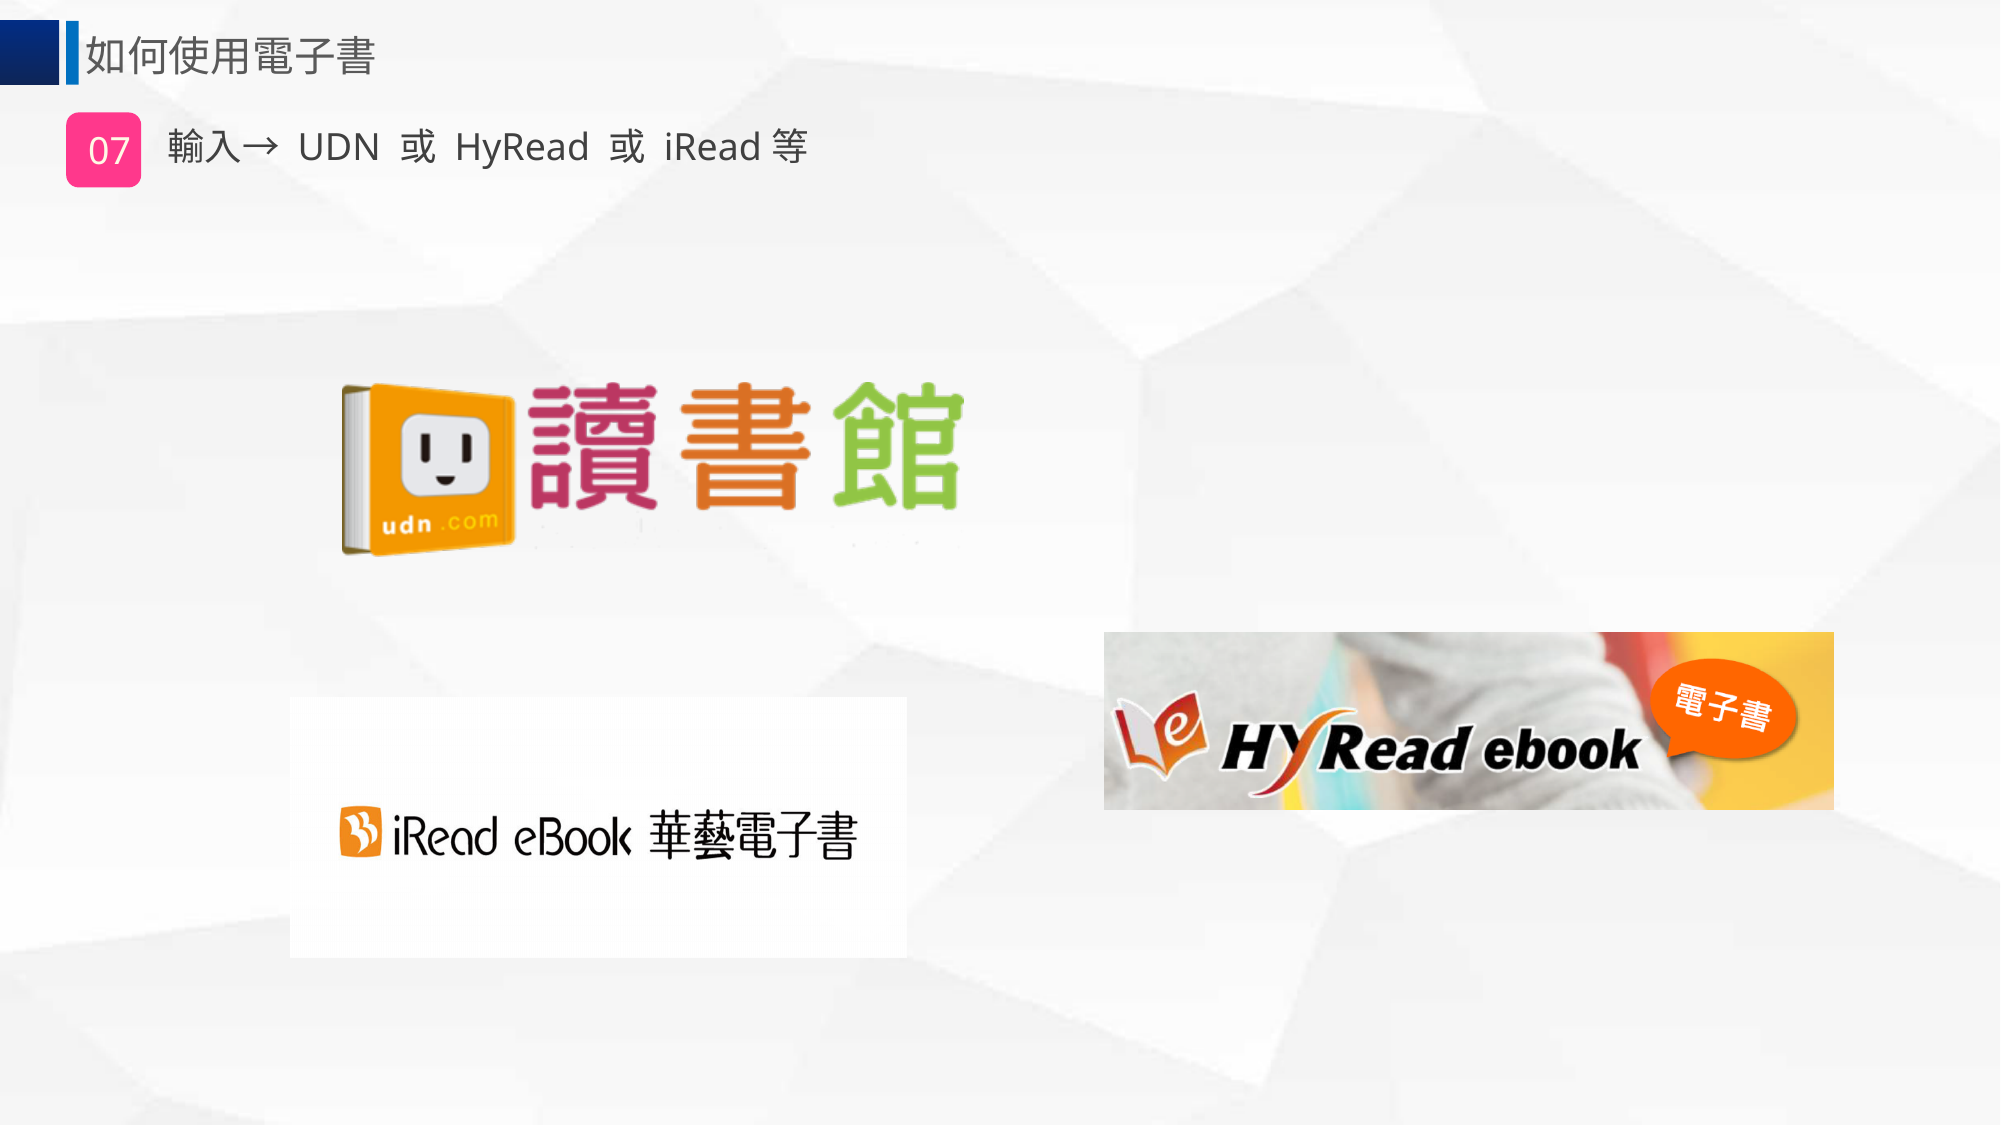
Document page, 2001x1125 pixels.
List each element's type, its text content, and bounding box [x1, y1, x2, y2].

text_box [66, 112, 809, 188]
text_box 如何使用電子書 [70, 9, 560, 101]
text_box [0, 20, 60, 85]
text_box [66, 20, 70, 85]
picture [0, 0, 2001, 1125]
